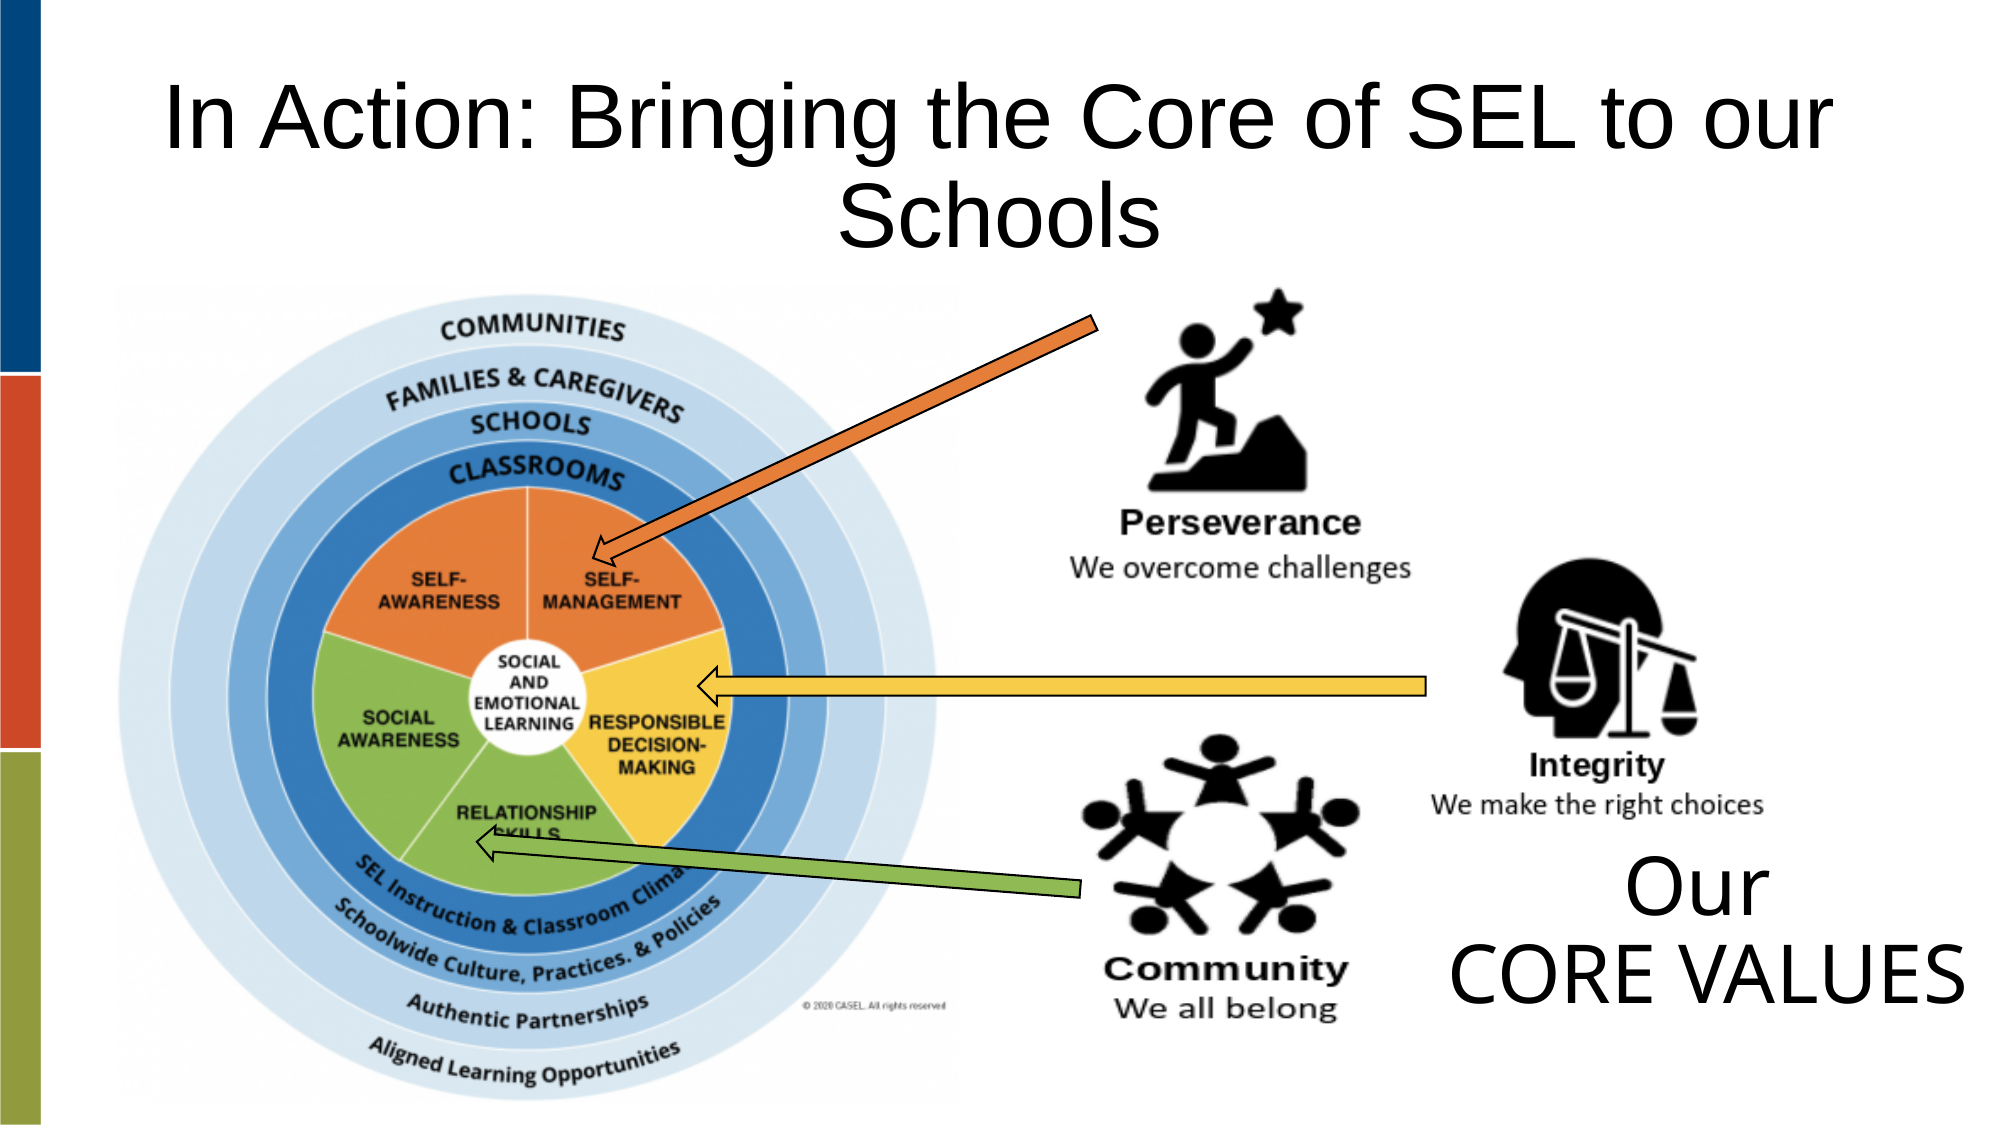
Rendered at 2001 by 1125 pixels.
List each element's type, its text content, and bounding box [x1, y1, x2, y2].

title In Action: Bringing the Core of SEL to our Schools [136, 59, 1863, 278]
text_box [959, 332, 1055, 396]
picture [1055, 284, 1771, 829]
text_box Our CORE VALUES [1431, 824, 1985, 1042]
picture [1, 0, 40, 1124]
text_box [959, 676, 1425, 696]
picture [1064, 733, 1378, 1036]
text_box [959, 870, 1064, 897]
picture [115, 284, 959, 1103]
